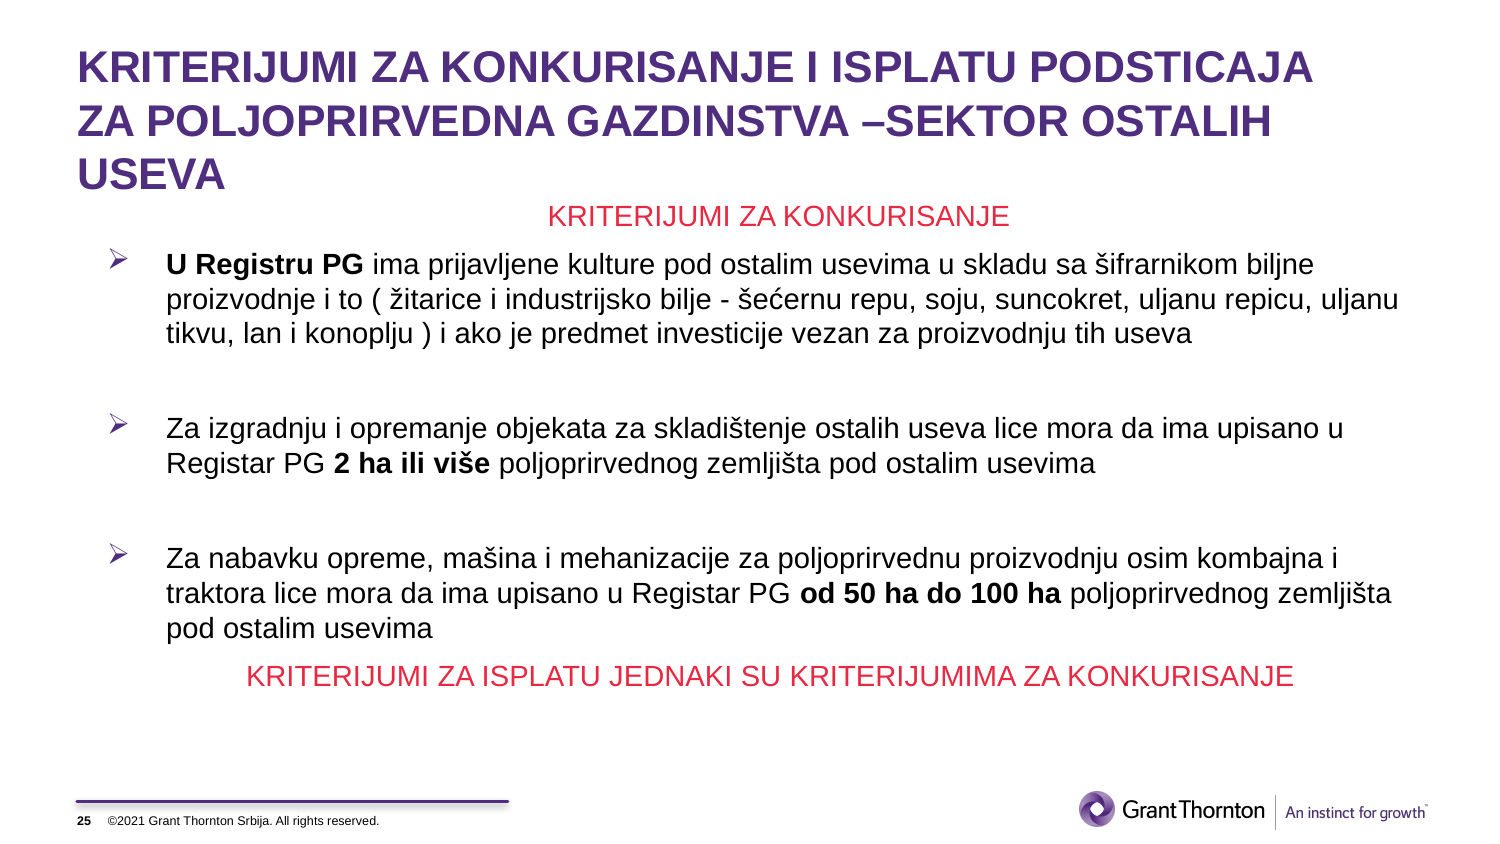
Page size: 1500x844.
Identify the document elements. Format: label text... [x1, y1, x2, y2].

list KRITERIJUMI ZA KONKURISANJE U Registru PG ima prijavljene kulture pod ostalim usevima u skladu sa šifrarnikom biljne proizvodnje i to ( žitarice i industrijsko bilje - šećernu repu, soju, suncokret, uljanu repicu, uljanu tikvu, lan i konoplju ) i ako je predmet investicije vezan za proizvodnju tih useva Za izgradnju i opremanje objekata za skladištenje ostalih useva lice mora da ima upisano u Registar PG 2 ha ili više poljoprirvednog zemljišta pod ostalim usevima Za nabavku opreme, mašina i mehanizacije za poljoprirvednu proizvodnju osim kombajna i traktora lice mora da ima upisano u Registar PG od 50 ha do 100 ha poljoprirvednog zemljišta pod ostalim usevima KRITERIJUMI ZA ISPLATU JEDNAKI SU KRITERIJUMIMA ZA KONKURISANJE [107, 150, 1443, 782]
picture [1079, 791, 1115, 827]
title KRITERIJUMI ZA KONKURISANJE I ISPLATU PODSTICAJA ZA POLJOPRIRVEDNA GAZDINSTVA –SEKTOR OSTALIH USEVA [77, 38, 1424, 200]
slide_number 25 [77, 804, 108, 835]
